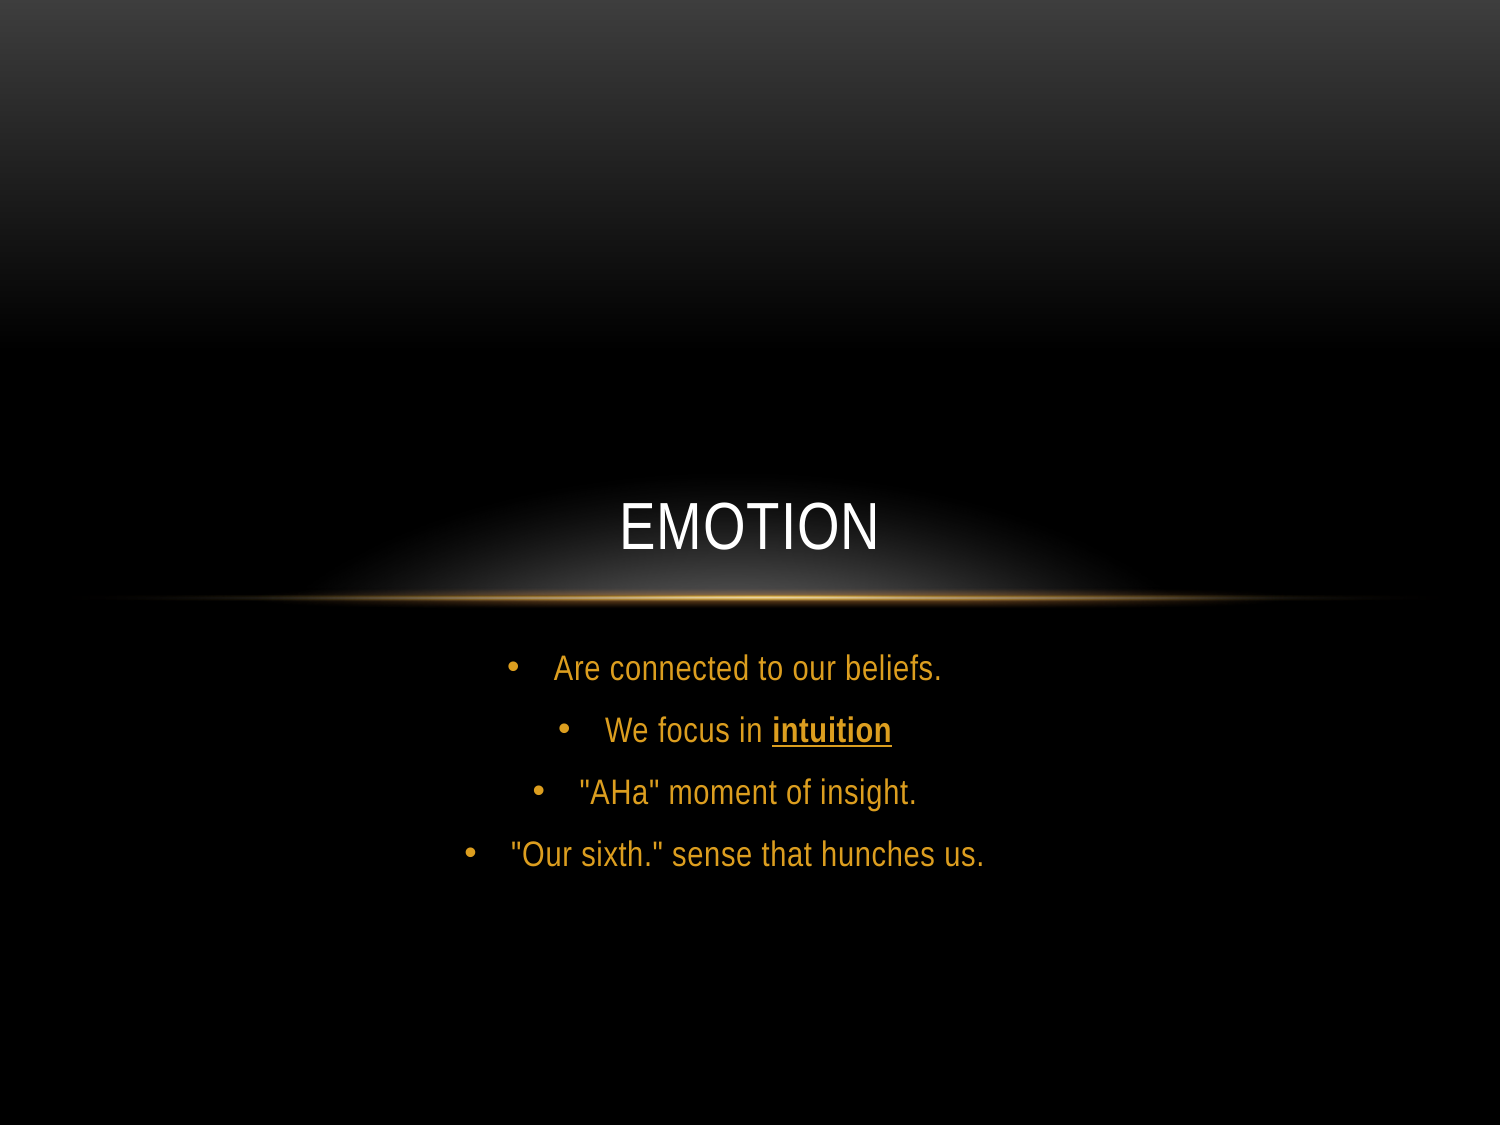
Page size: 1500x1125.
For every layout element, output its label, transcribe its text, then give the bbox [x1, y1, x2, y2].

picture [0, 0, 1500, 750]
subtitle Are connected to our beliefs. We focus in intuition "AHa" moment of insight. "Our sixth." sense that hunches us. [200, 637, 1250, 925]
title Emotion [112, 329, 1388, 571]
